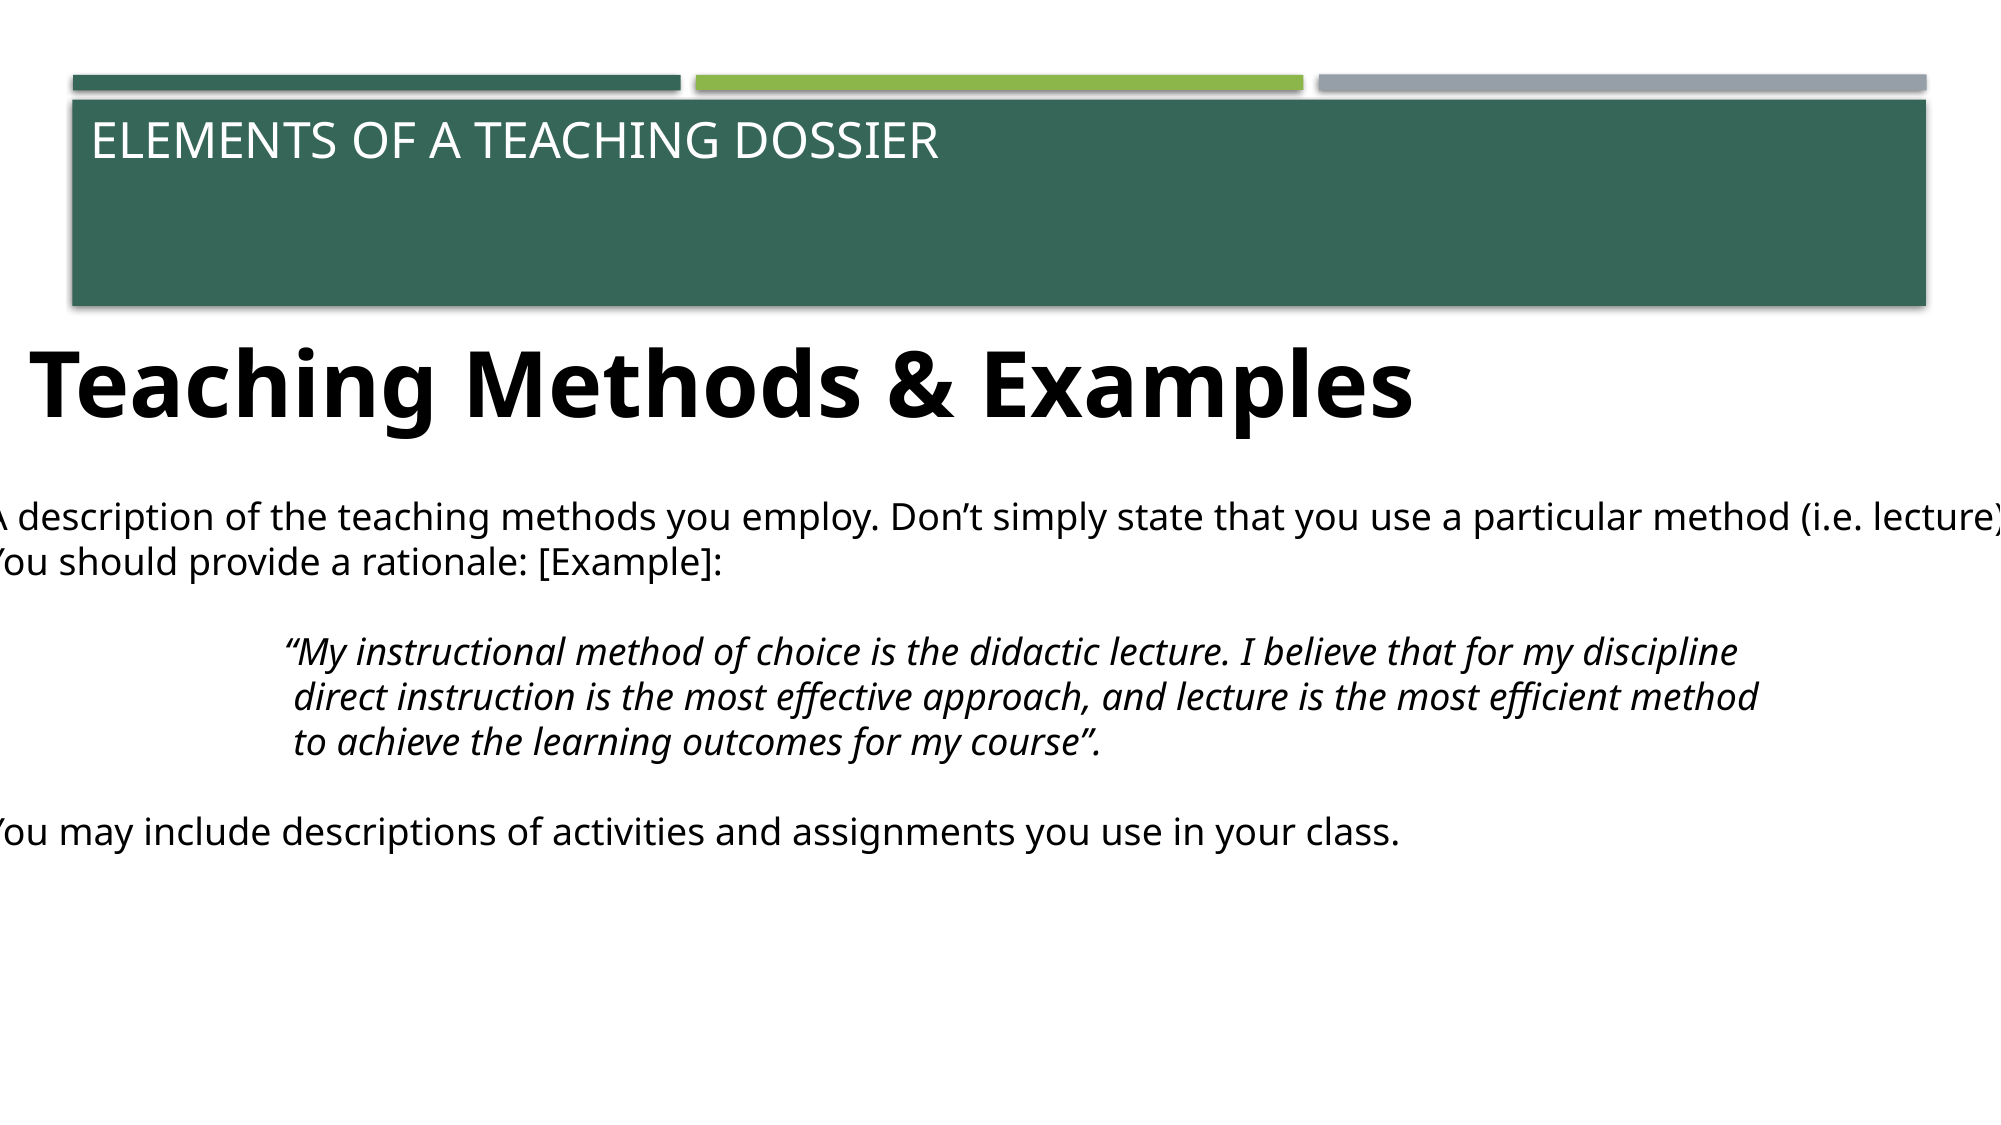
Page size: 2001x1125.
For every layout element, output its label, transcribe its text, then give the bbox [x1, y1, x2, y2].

title Elements of a Teaching Dossier [75, 52, 1801, 176]
text_box Teaching Methods & Examples [13, 318, 1431, 443]
text_box A description of the teaching methods you employ. Don’t simply state that you use a particular method (i.e. lecture). You should provide a rationale: [Example]: “My instructional method of choice is the didactic lecture. I believe that for my discipline direct instruction is the most effective approach, and lecture is the most efficient method to achieve the learning outcomes for my course”. You may include descriptions of activities and assignments you use in your class. [0, 485, 2000, 951]
